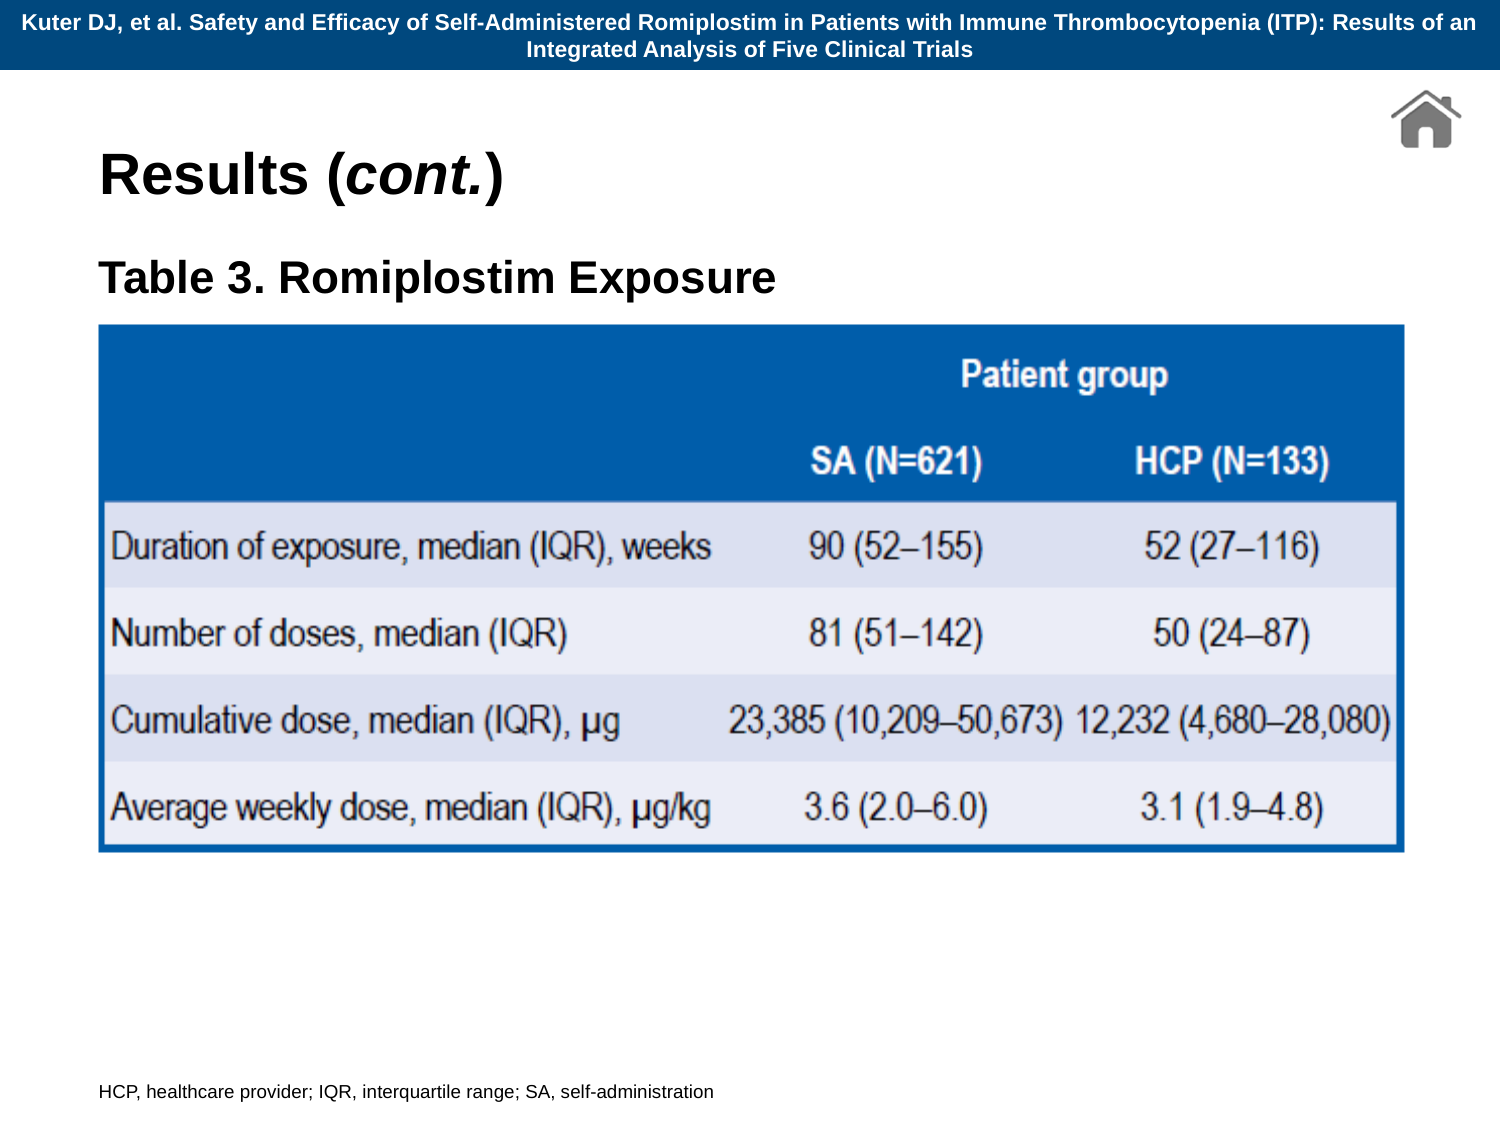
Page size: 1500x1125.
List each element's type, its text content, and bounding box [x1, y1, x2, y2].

picture [1387, 76, 1465, 154]
text_box Table 3. Romiplostim Exposure [84, 239, 1465, 310]
text_box HCP, healthcare provider; IQR, interquartile range; SA, self-administration [84, 1072, 1465, 1110]
text_box Kuter DJ, et al. Safety and Efficacy of Self-Administered Romiplostim in Patients with Immune Thrombocytopenia (ITP): Results of an Integrated Analysis of Five Clinical Trials [0, 0, 1500, 70]
text_box Results (cont.) [84, 39, 1376, 215]
picture [95, 323, 1410, 855]
